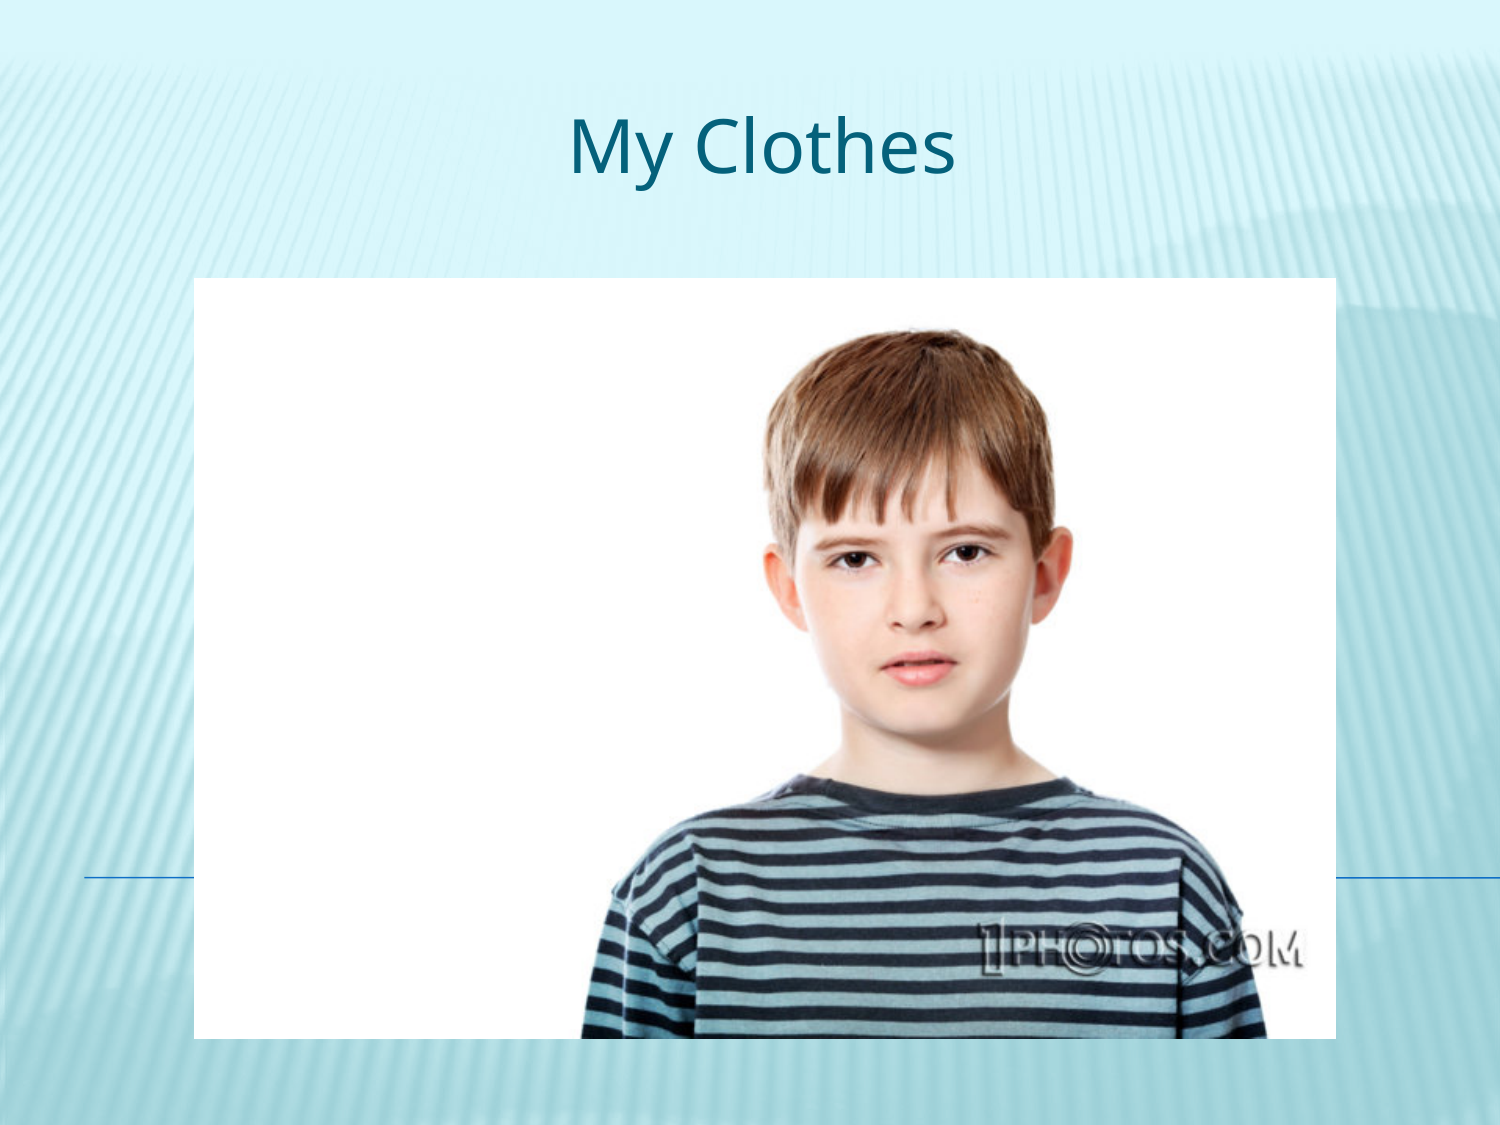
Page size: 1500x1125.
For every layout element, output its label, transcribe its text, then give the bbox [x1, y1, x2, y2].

title My Clothes [50, 75, 1475, 213]
picture [194, 278, 1336, 1039]
